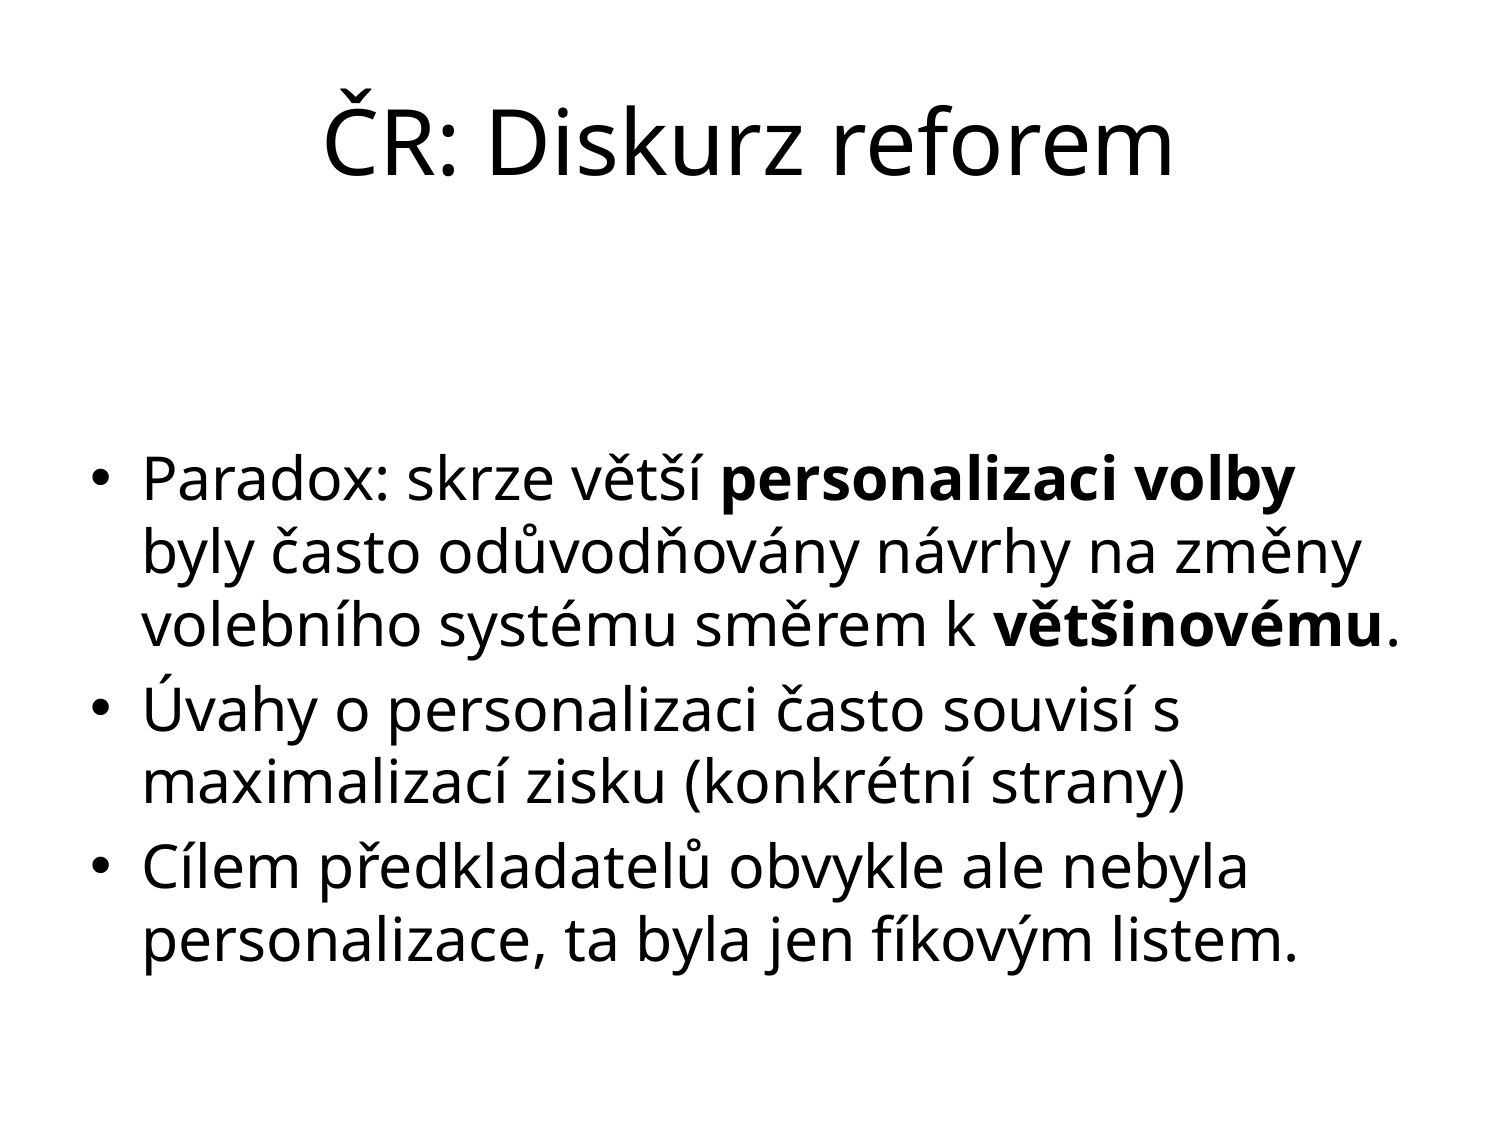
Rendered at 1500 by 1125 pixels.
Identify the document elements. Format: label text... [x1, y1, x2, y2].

title ČR: Diskurz reforem [75, 45, 1425, 233]
list Paradox: skrze větší personalizaci volby byly často odůvodňovány návrhy na změny volebního systému směrem k většinovému. Úvahy o personalizaci často souvisí s maximalizací zisku (konkrétní strany) Cílem předkladatelů obvykle ale nebyla personalizace, ta byla jen fíkovým listem. [75, 262, 1425, 1005]
